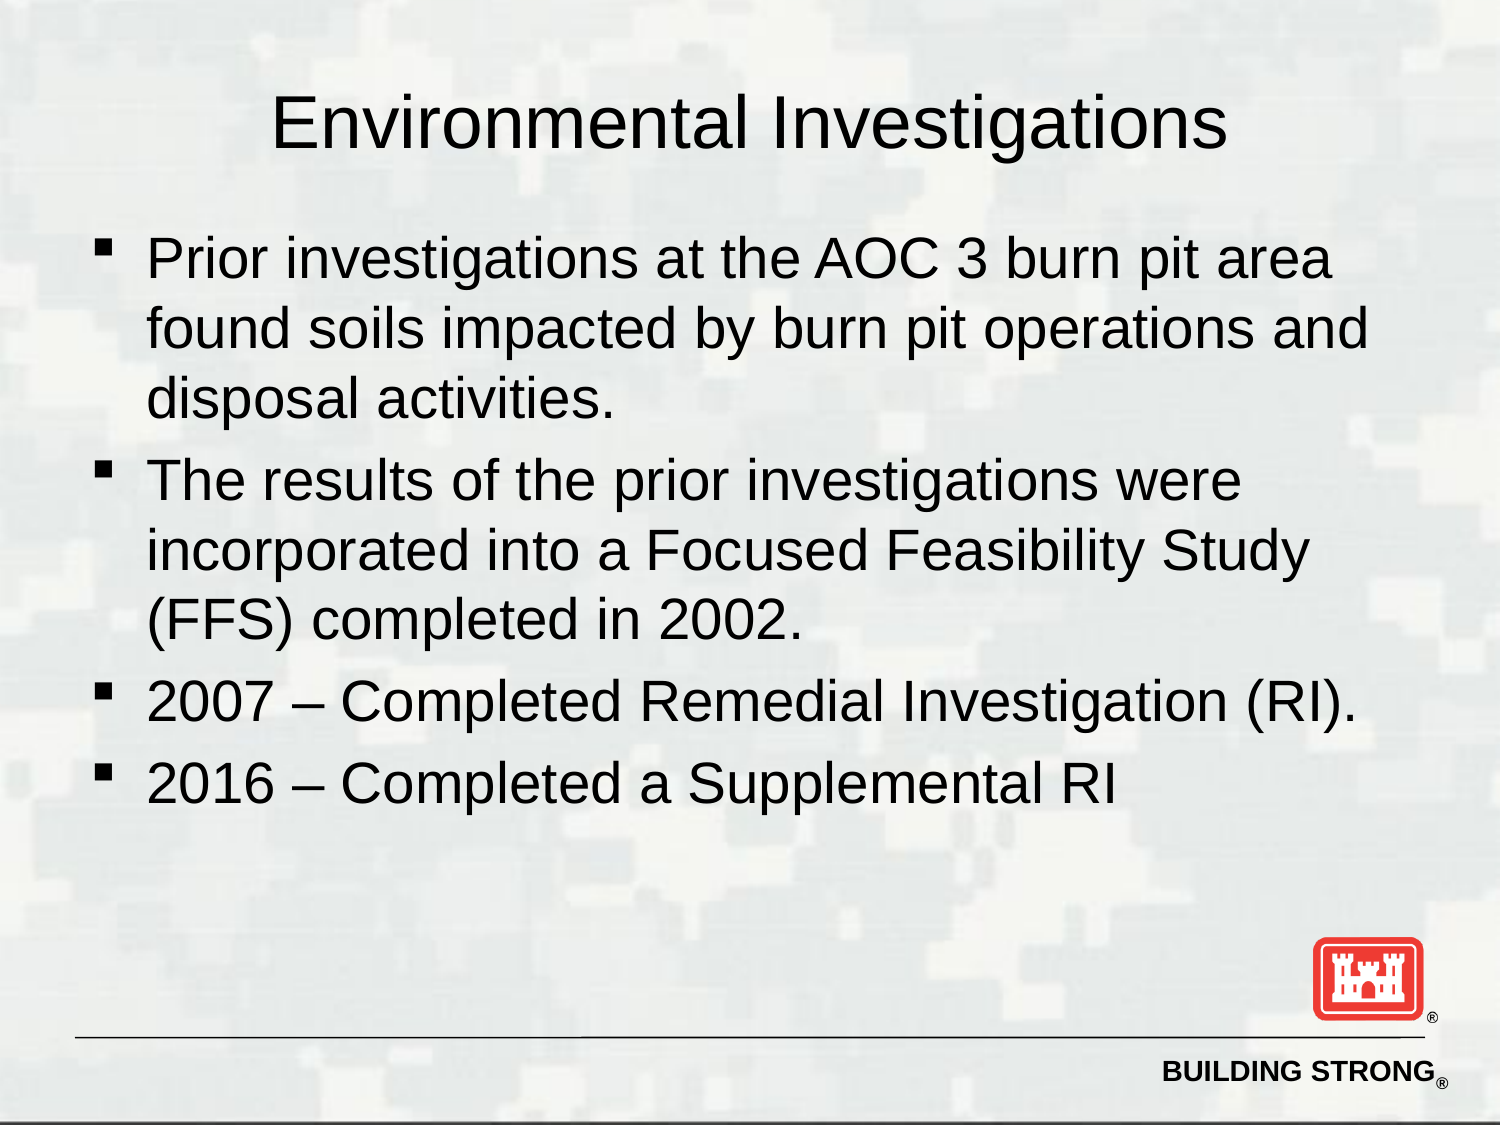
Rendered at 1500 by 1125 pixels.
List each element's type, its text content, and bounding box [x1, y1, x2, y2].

title Environmental Investigations [74, 24, 1426, 212]
picture [0, 0, 1500, 1125]
list Prior investigations at the AOC 3 burn pit area found soils impacted by burn pit operations and disposal activities. The results of the prior investigations were incorporated into a Focused Feasibility Study (FFS) completed in 2002. 2007 – Completed Remedial Investigation (RI). 2016 – Completed a Supplemental RI [74, 212, 1426, 1013]
